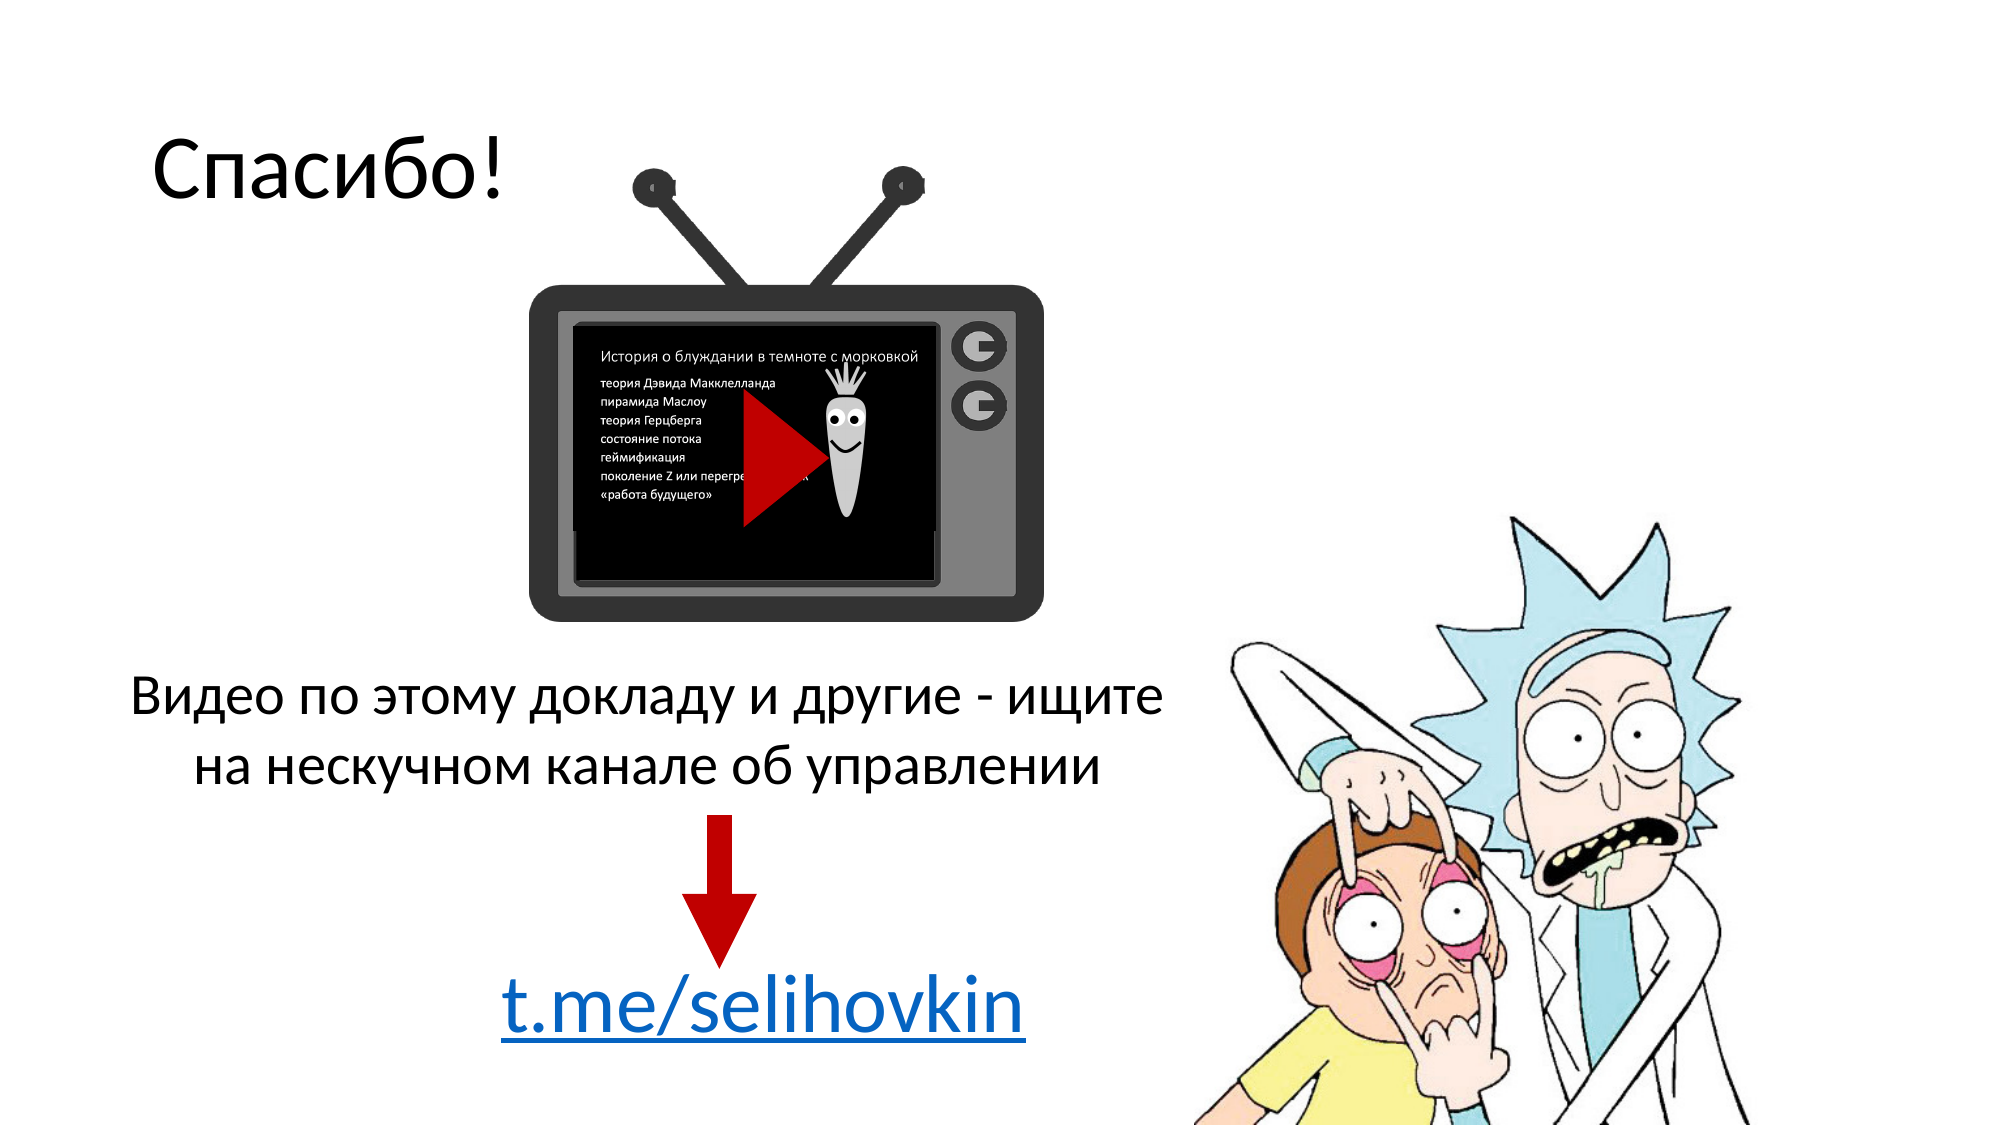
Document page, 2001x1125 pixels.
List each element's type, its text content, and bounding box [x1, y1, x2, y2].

title Спасибо! [137, 59, 1863, 278]
text_box Видео по этому докладу и другие - ищите на нескучном канале об управлении [83, 648, 1188, 793]
list t.me/selihovkin [486, 442, 1932, 1125]
picture [1194, 471, 1849, 1125]
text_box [529, 166, 1044, 623]
